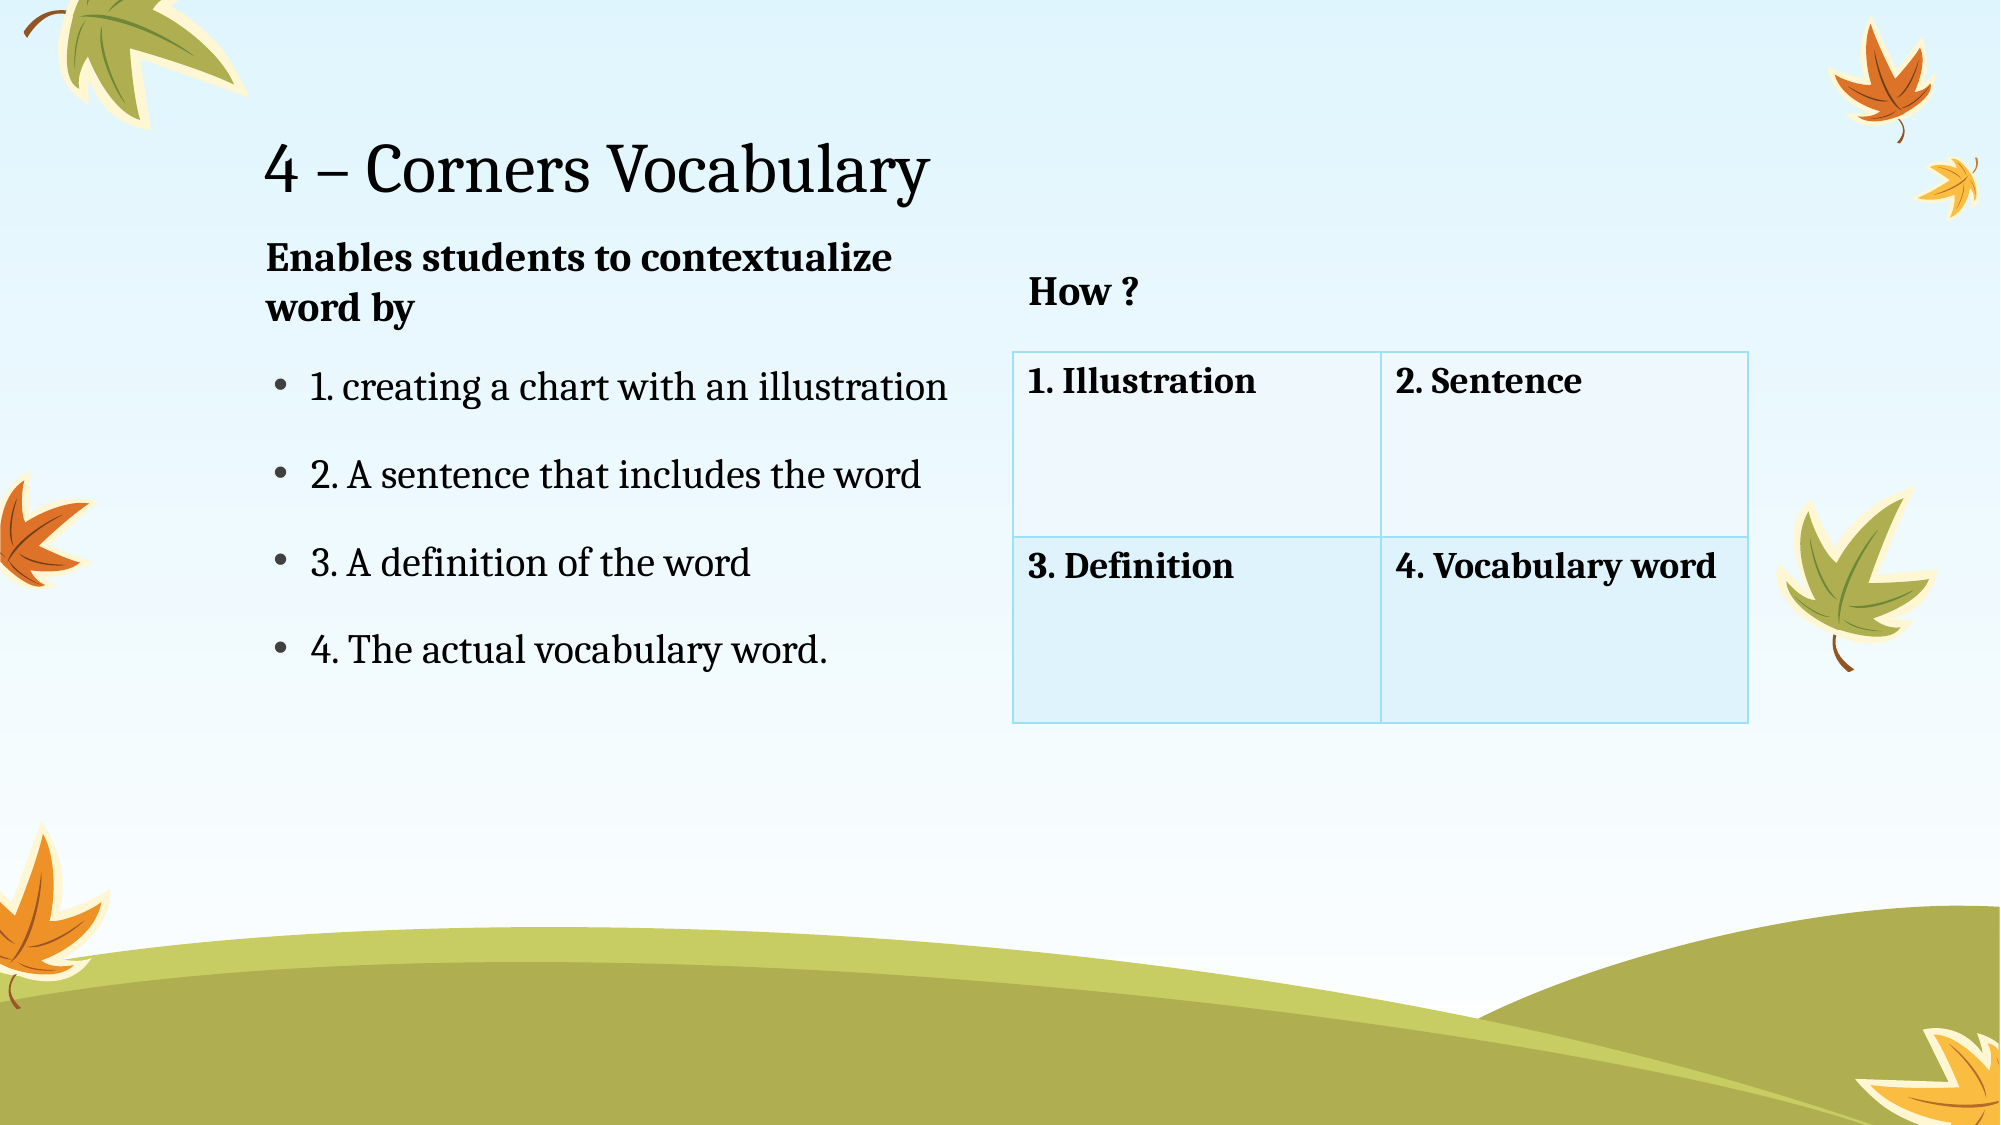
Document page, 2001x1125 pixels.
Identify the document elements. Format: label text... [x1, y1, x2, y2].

table_header 1. Illustration [1014, 353, 1380, 536]
table_header 2. Sentence [1382, 353, 1747, 536]
list How ? [1013, 225, 1749, 351]
title 4 – Corners Vocabulary [249, 12, 1749, 216]
table_cell 3. Definition [1014, 538, 1380, 722]
list Enables students to contextualize word by [250, 225, 986, 351]
table_cell 4. Vocabulary word [1382, 538, 1747, 722]
list 1. creating a chart with an illustration 2. A sentence that includes the word 3. A definition of the word 4. The actual vocabulary word. [250, 351, 986, 925]
